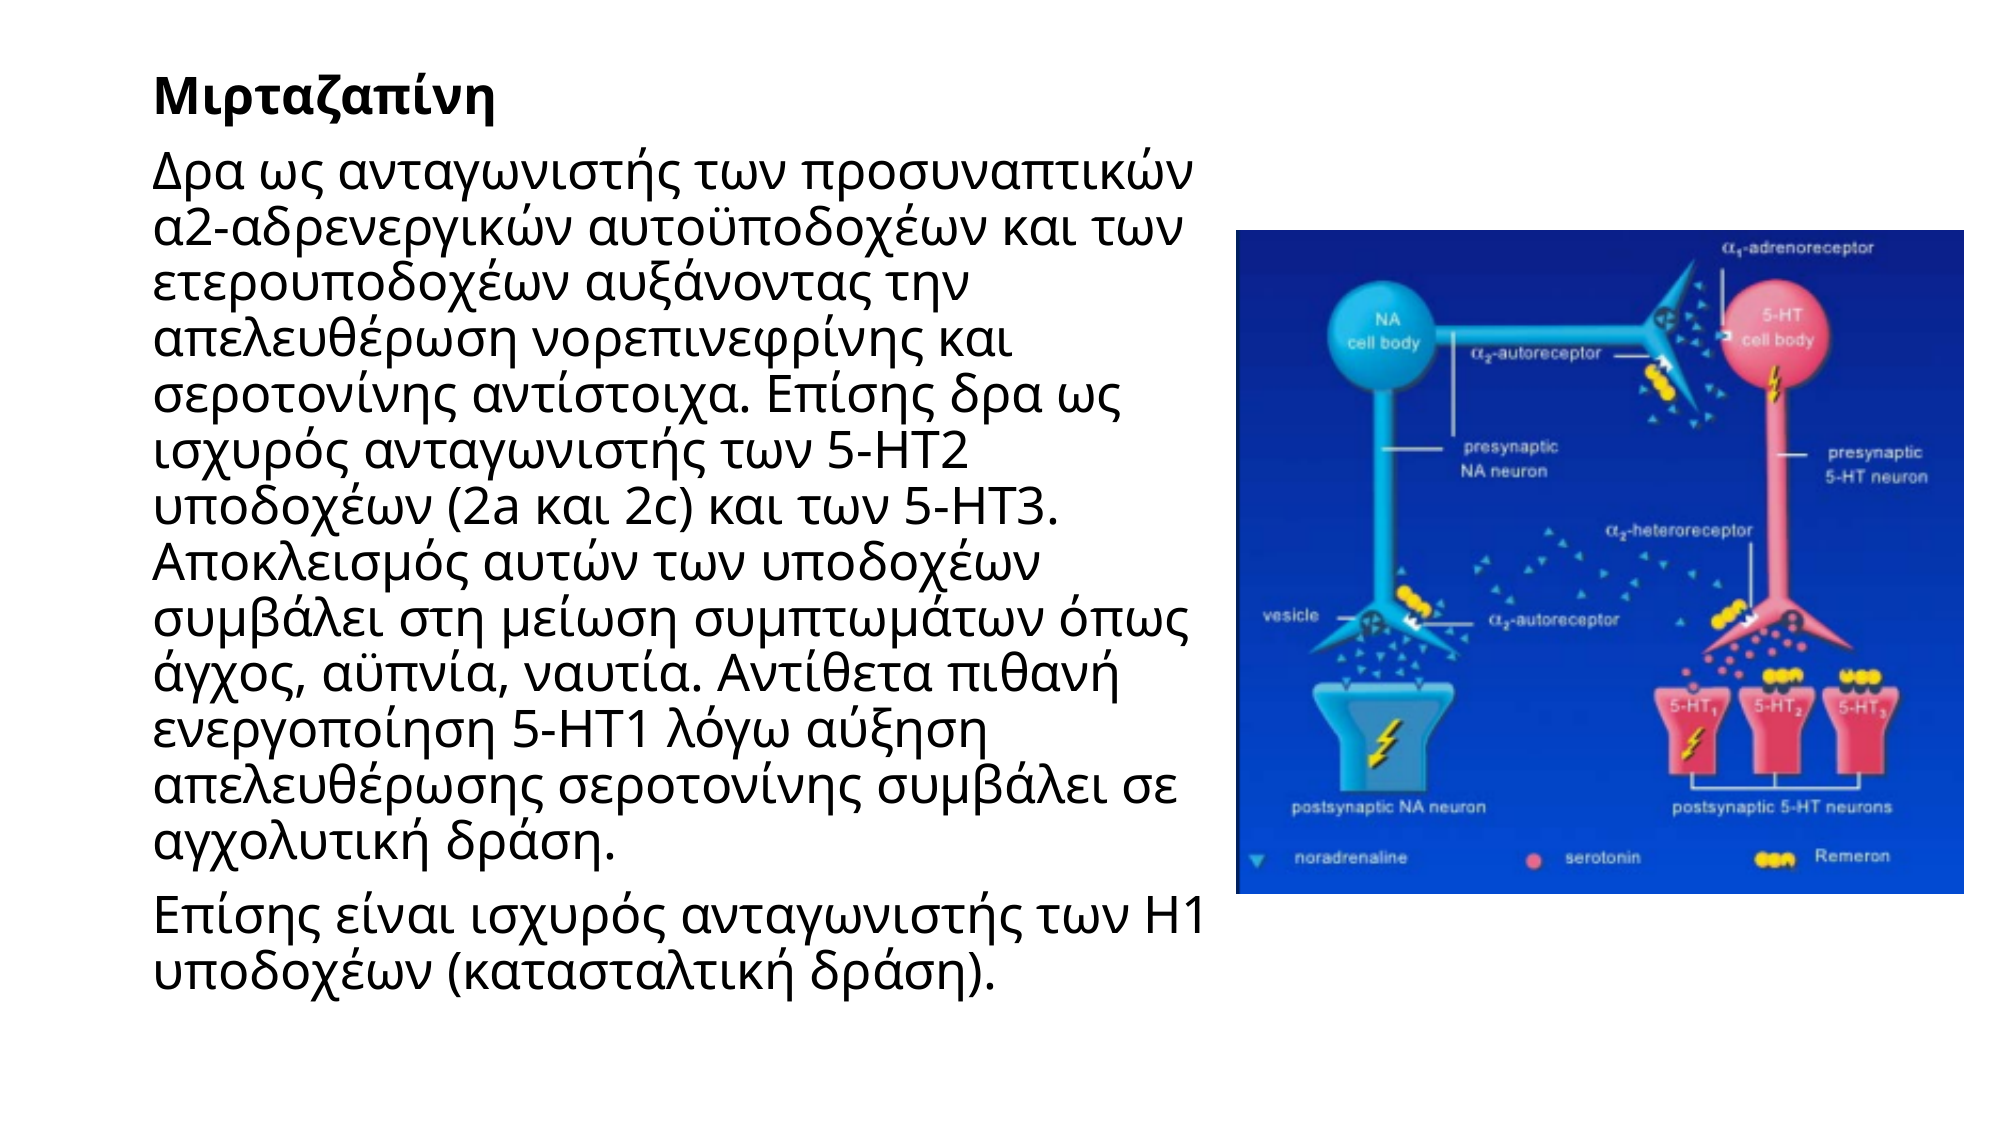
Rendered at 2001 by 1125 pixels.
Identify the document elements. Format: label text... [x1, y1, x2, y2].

picture [1236, 230, 1965, 895]
list Μιρταζαπίνη Δρα ως ανταγωνιστής των προσυναπτικών α2-αδρενεργικών αυτοϋποδοχέων και των ετερουποδοχέων αυξάνοντας την απελευθέρωση νορεπινεφρίνης και σεροτονίνης αντίστοιχα. Επίσης δρα ως ισχυρός ανταγωνιστής των 5-HT2 υποδοχέων (2a και 2c) και των 5-HT3. Αποκλεισμός αυτών των υποδοχέων συμβάλει στη μείωση συμπτωμάτων όπως άγχος, αϋπνία, ναυτία. Αντίθετα πιθανή ενεργοποίηση 5-HT1 λόγω αύξηση απελευθέρωσης σεροτονίνης συμβάλει σε αγχολυτική δράση. Επίσης είναι ισχυρός ανταγωνιστής των Η1 υποδοχέων (κατασταλτική δράση). [137, 62, 1237, 1014]
